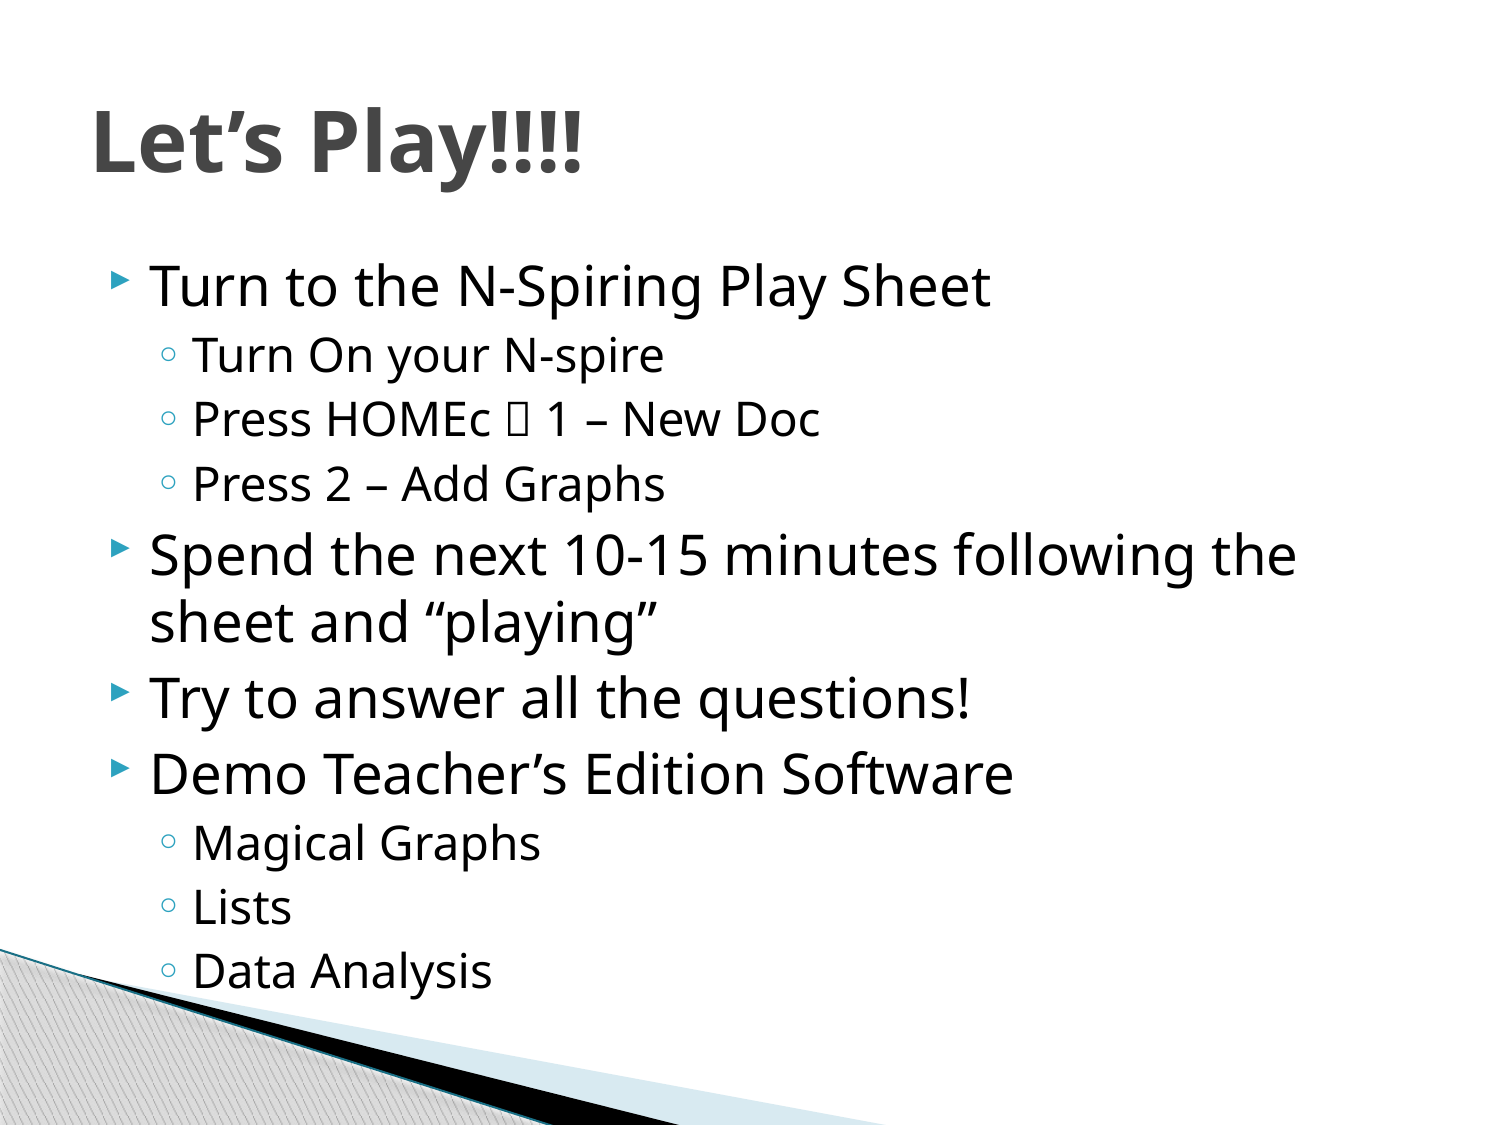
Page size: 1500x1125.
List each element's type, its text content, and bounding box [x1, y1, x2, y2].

title Let’s Play!!!! [75, 45, 1425, 233]
list Turn to the N-Spiring Play Sheet Turn On your N-spire Press HOMEc  1 – New Doc Press 2 – Add Graphs Spend the next 10-15 minutes following the sheet and “playing” Try to answer all the questions! Demo Teacher’s Edition Software Magical Graphs Lists Data Analysis [74, 242, 1426, 986]
